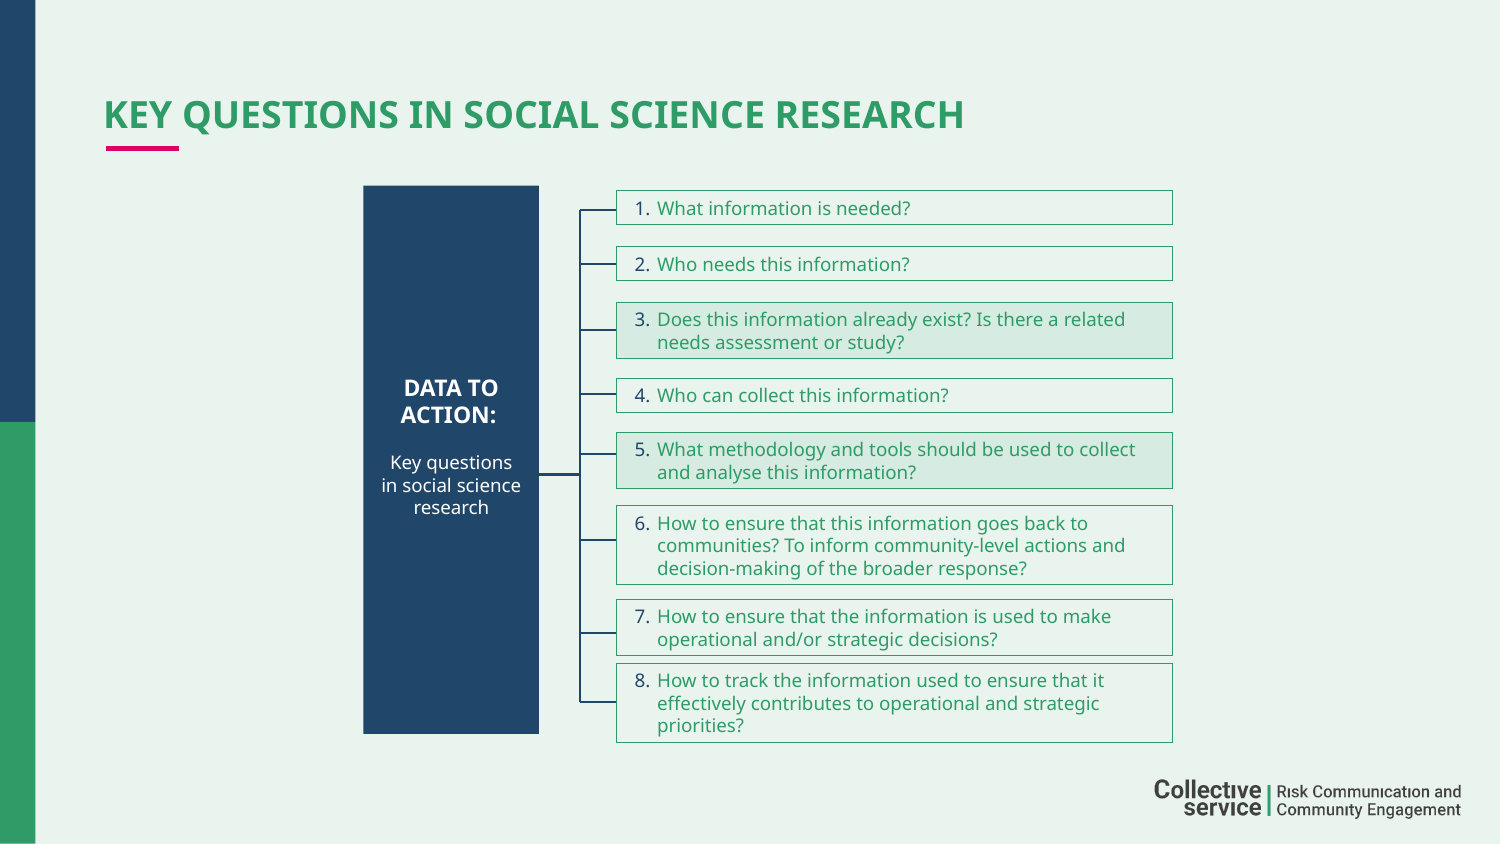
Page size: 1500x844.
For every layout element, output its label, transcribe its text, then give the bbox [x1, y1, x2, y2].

picture [1139, 774, 1470, 826]
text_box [363, 185, 1173, 734]
title Key questions in social science research [103, 88, 1397, 145]
